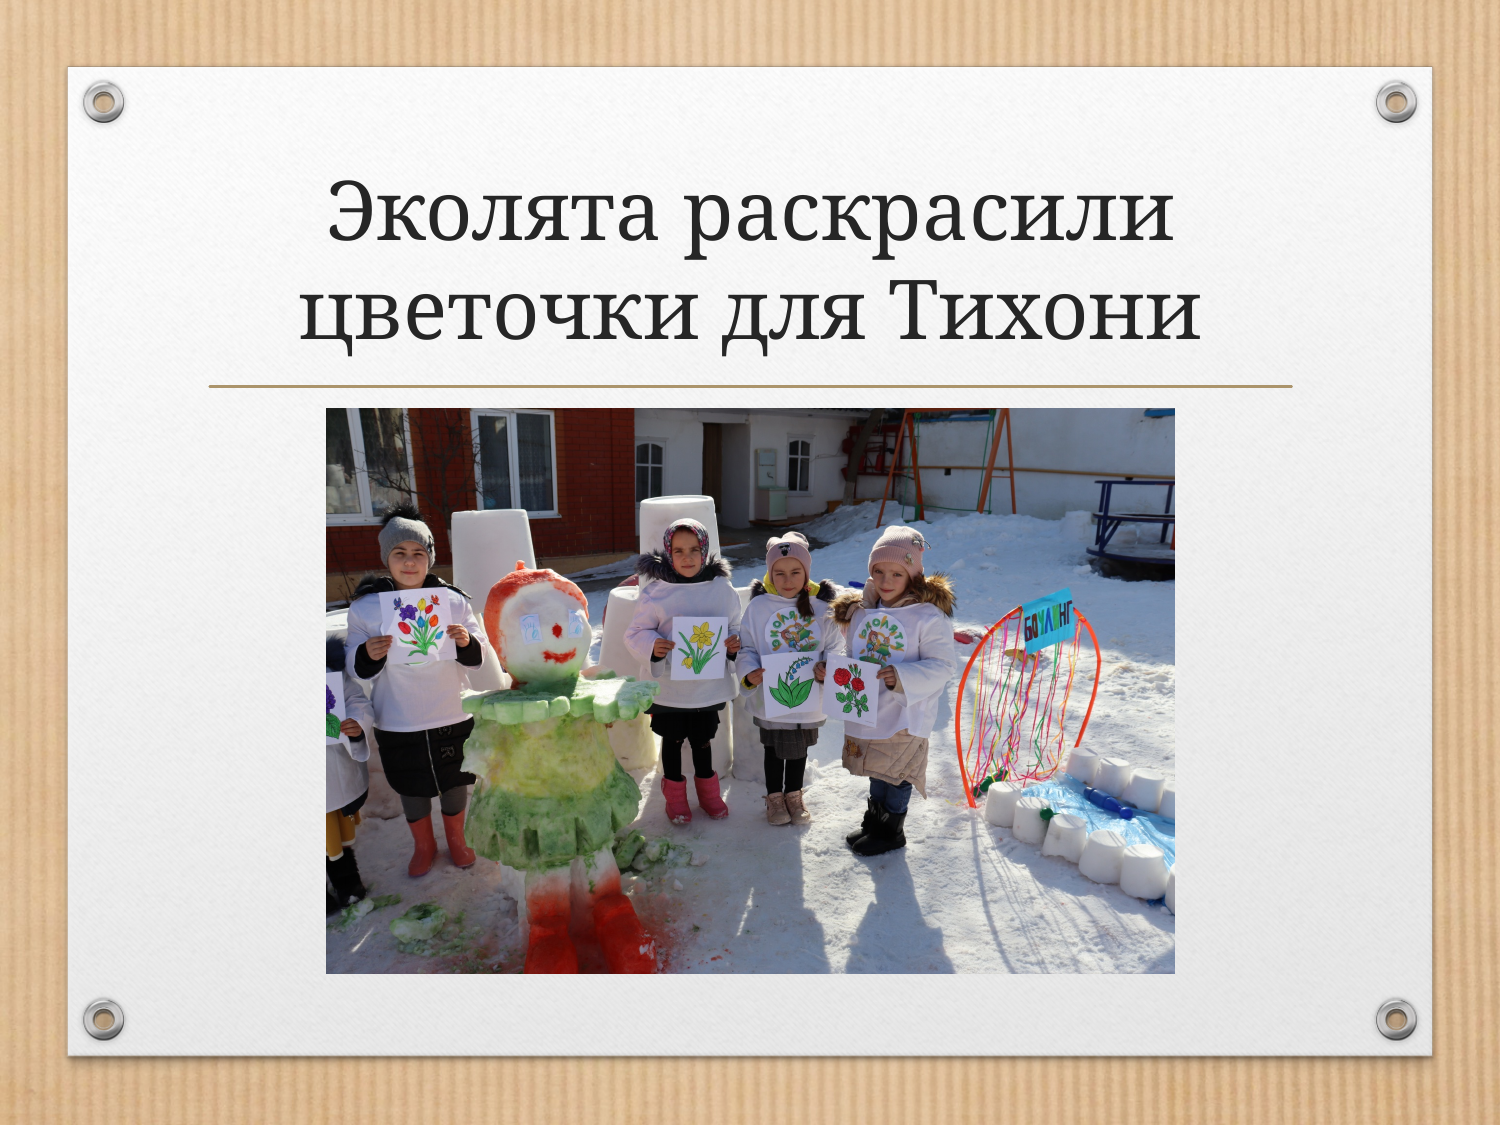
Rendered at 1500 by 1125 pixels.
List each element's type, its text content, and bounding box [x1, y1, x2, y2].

picture [0, 0, 1500, 1125]
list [326, 408, 1175, 974]
title Эколята раскрасили цветочки для Тихони [193, 150, 1309, 365]
